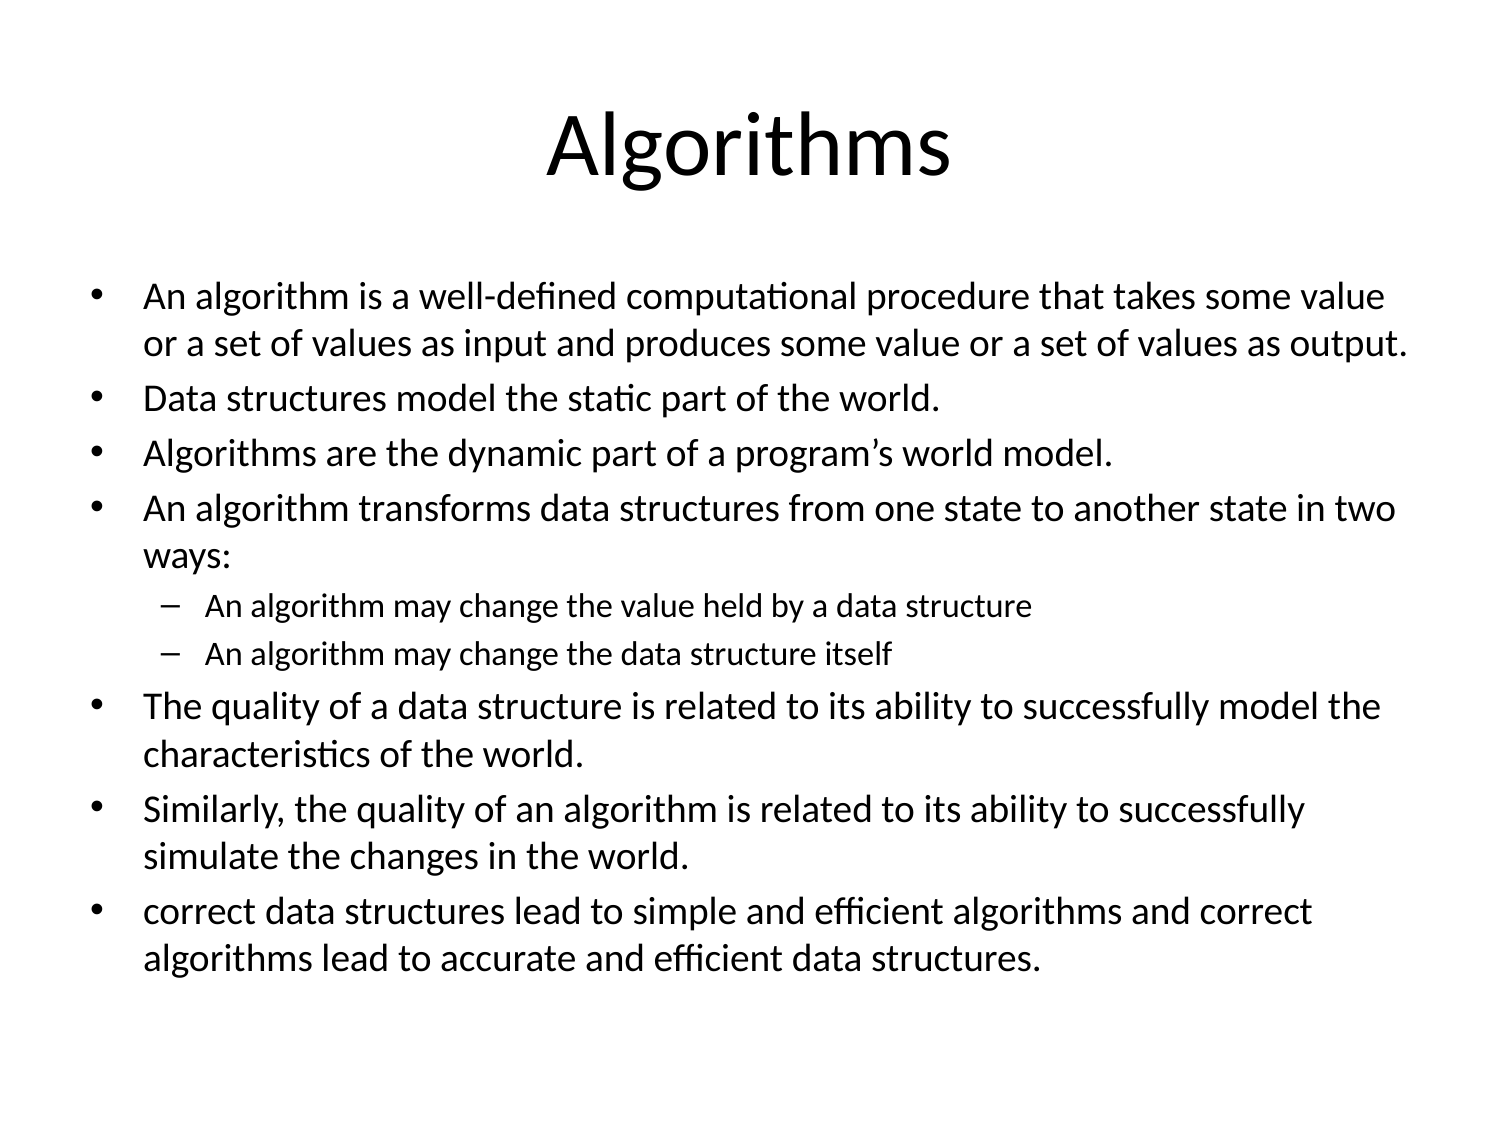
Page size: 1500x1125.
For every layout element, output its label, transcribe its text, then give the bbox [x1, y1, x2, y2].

title Algorithms [75, 45, 1425, 233]
list An algorithm is a well-defined computational procedure that takes some value or a set of values as input and produces some value or a set of values as output. Data structures model the static part of the world. Algorithms are the dynamic part of a program’s world model. An algorithm transforms data structures from one state to another state in two ways: An algorithm may change the value held by a data structure An algorithm may change the data structure itself The quality of a data structure is related to its ability to successfully model the characteristics of the world. Similarly, the quality of an algorithm is related to its ability to successfully simulate the changes in the world. correct data structures lead to simple and efficient algorithms and correct algorithms lead to accurate and efficient data structures. [75, 262, 1425, 1005]
